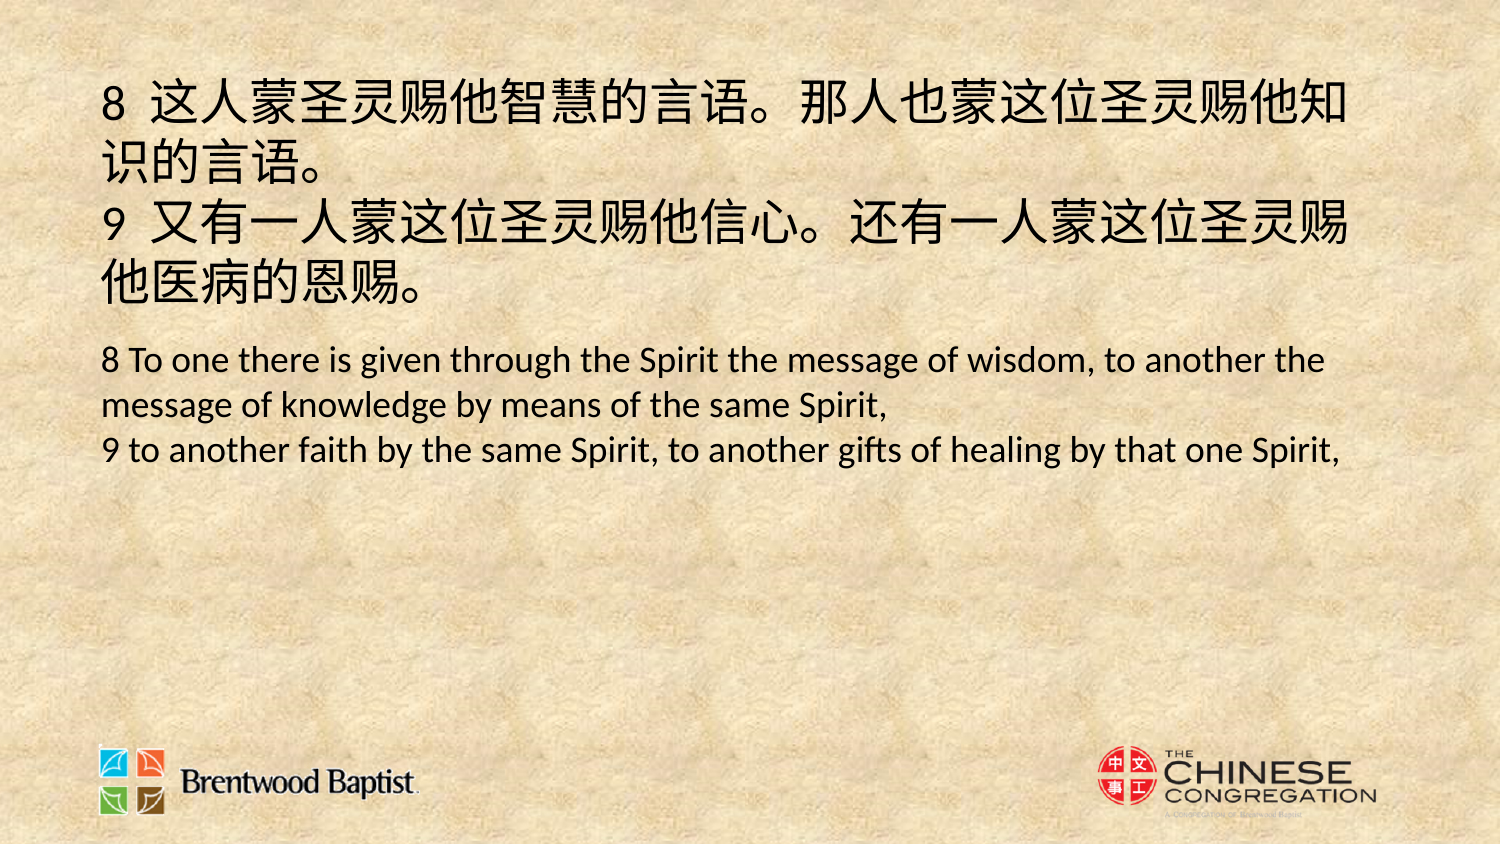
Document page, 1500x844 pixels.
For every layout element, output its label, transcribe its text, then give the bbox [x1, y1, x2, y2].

text_box 8 这人蒙圣灵赐他智慧的言语。那人也蒙这位圣灵赐他知识的言语。 9 又有一人蒙这位圣灵赐他信心。还有一人蒙这位圣灵赐他医病的恩赐。 8 To one there is given through the Spirit the message of wisdom, to another the message of knowledge by means of the same Spirit, 9 to another faith by the same Spirit, to another gifts of healing by that one Spirit, [85, 62, 1407, 523]
picture [0, 0, 1500, 844]
